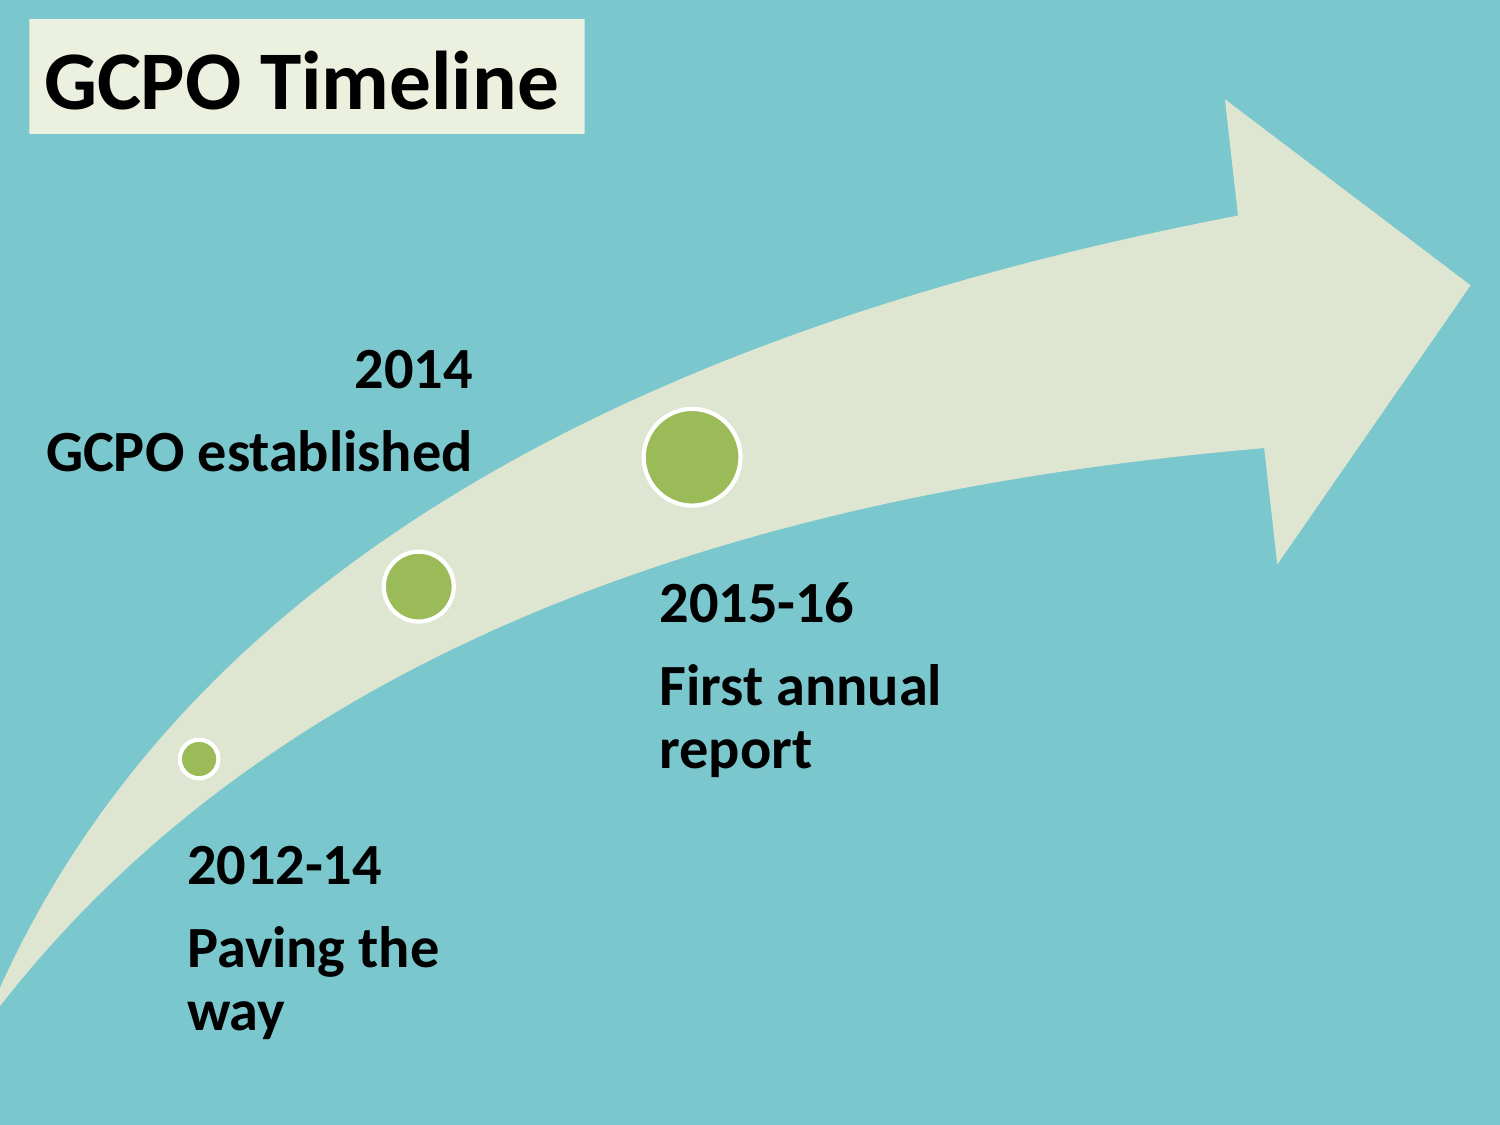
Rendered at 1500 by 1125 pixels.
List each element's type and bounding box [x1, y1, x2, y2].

text_box [0, 0, 1500, 1125]
text_box [0, 0, 1471, 1095]
